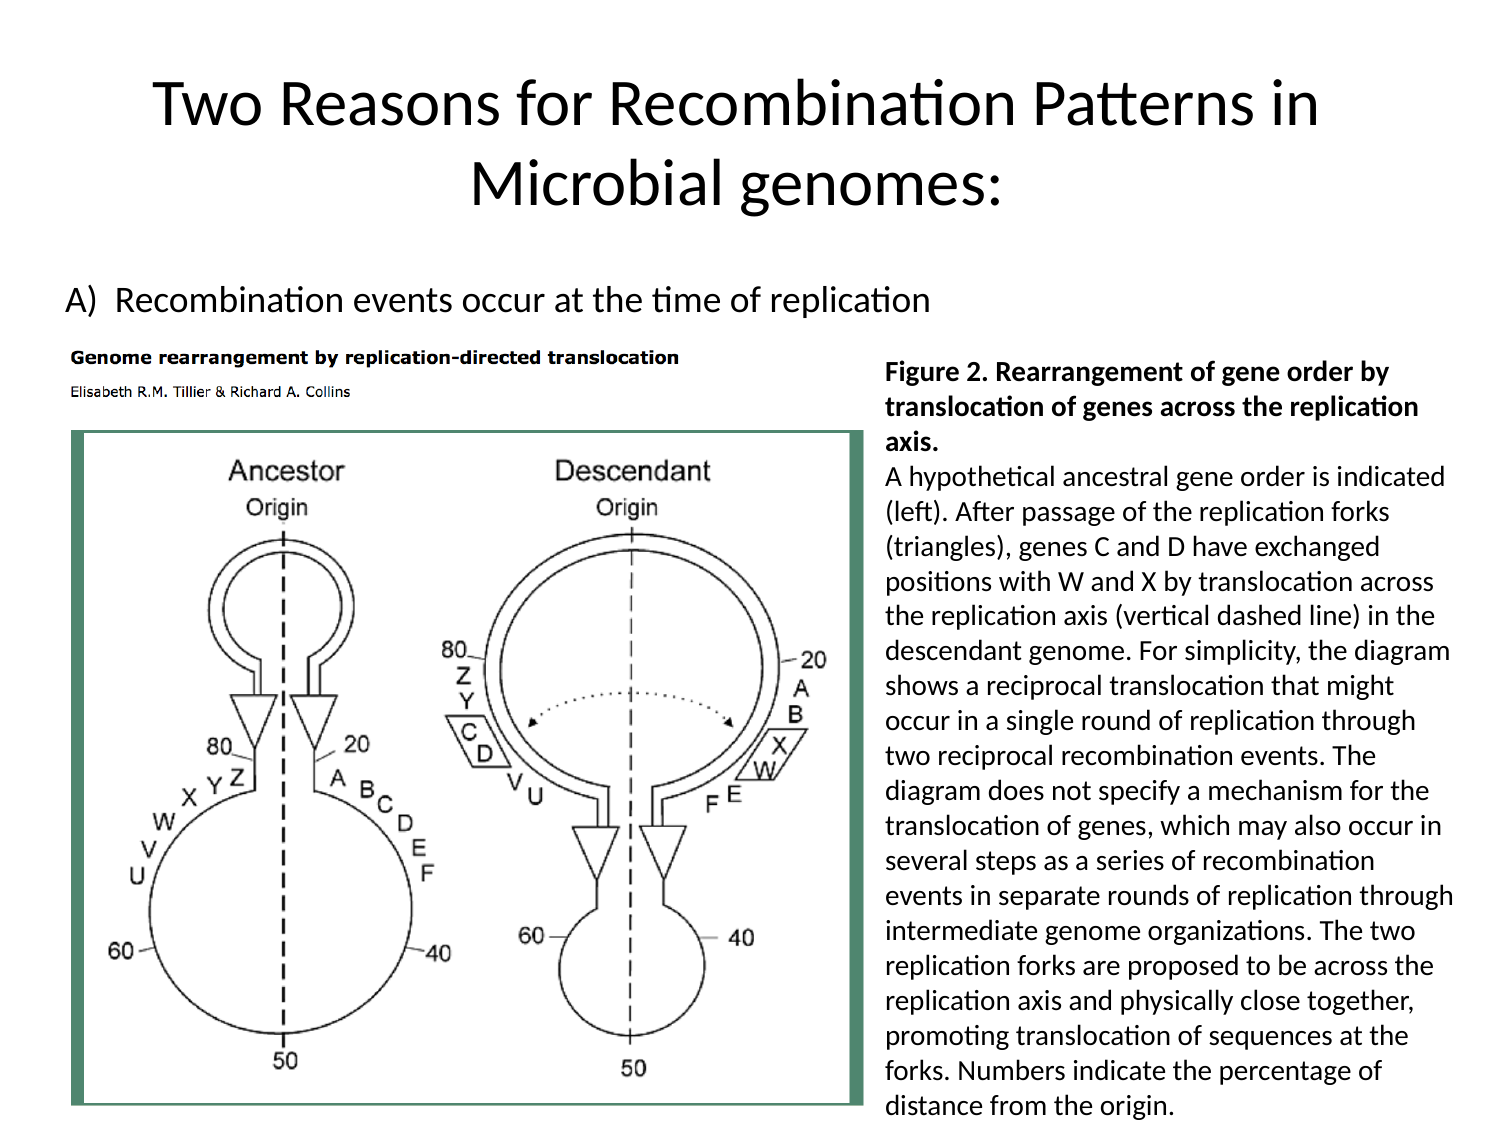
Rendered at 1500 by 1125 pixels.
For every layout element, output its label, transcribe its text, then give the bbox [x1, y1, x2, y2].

text_box Figure 2. Rearrangement of gene order by translocation of genes across the replication axis. A hypothetical ancestral gene order is indicated (left). After passage of the replication forks (triangles), genes C and D have exchanged positions with W and X by translocation across the replication axis (vertical dashed line) in the descendant genome. For simplicity, the diagram shows a reciprocal translocation that might occur in a single round of replication through two reciprocal recombination events. The diagram does not specify a mechanism for the translocation of genes, which may also occur in several steps as a series of recombination events in separate rounds of replication through intermediate genome organizations. The two replication forks are proposed to be across the replication axis and physically close together, promoting translocation of sequences at the forks. Numbers indicate the percentage of distance from the origin. [870, 344, 1475, 1125]
text_box A) Recombination events occur at the time of replication [50, 268, 964, 328]
title Two Reasons for Recombination Patterns in Microbial genomes: [48, 45, 1425, 233]
picture [64, 344, 871, 1106]
